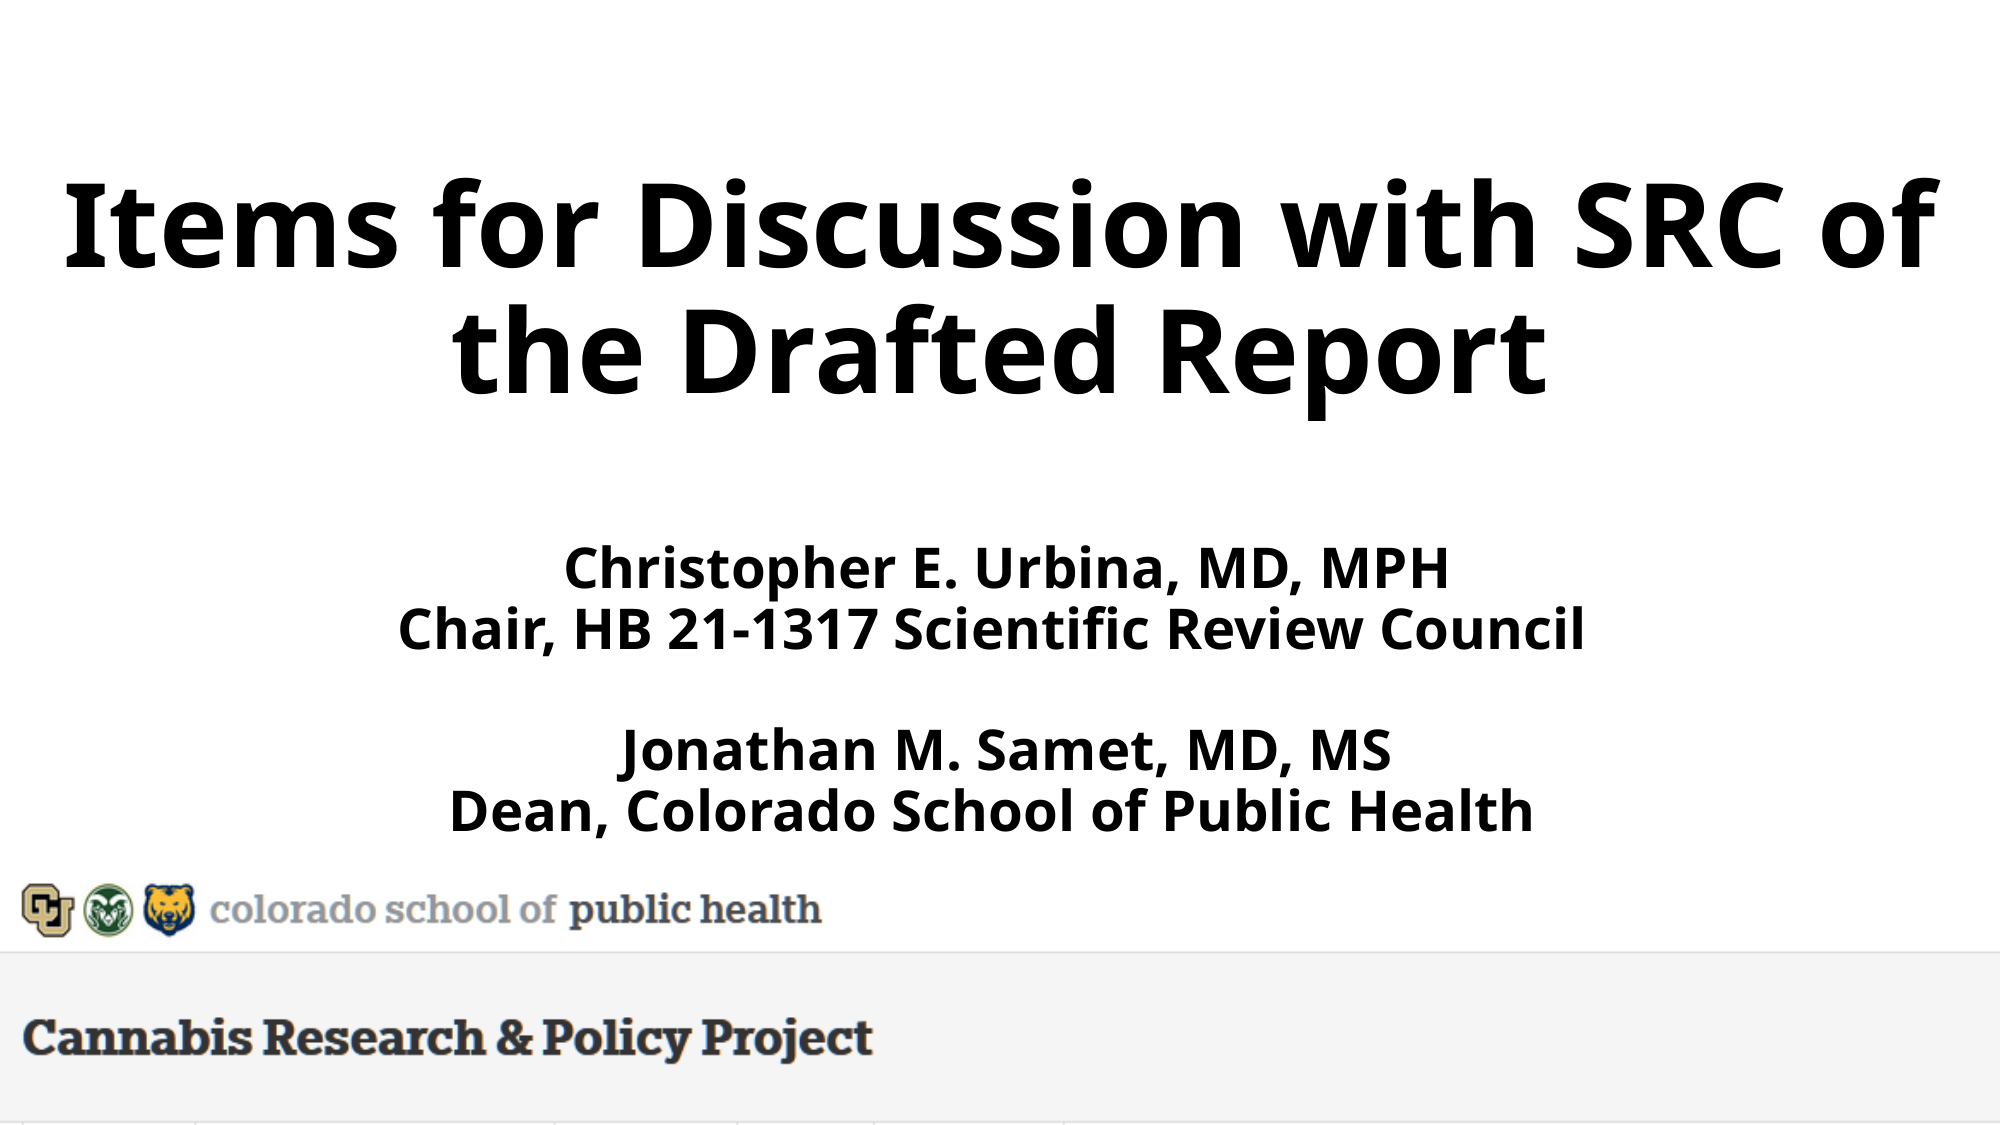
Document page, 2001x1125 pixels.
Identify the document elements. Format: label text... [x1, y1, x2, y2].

title Items for Discussion with SRC of the Drafted Report Christopher E. Urbina, MD, MPH Chair, HB 21-1317 Scientific Review Council Jonathan M. Samet, MD, MS Dean, Colorado School of Public Health [0, 109, 2000, 868]
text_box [0, 868, 2000, 1125]
